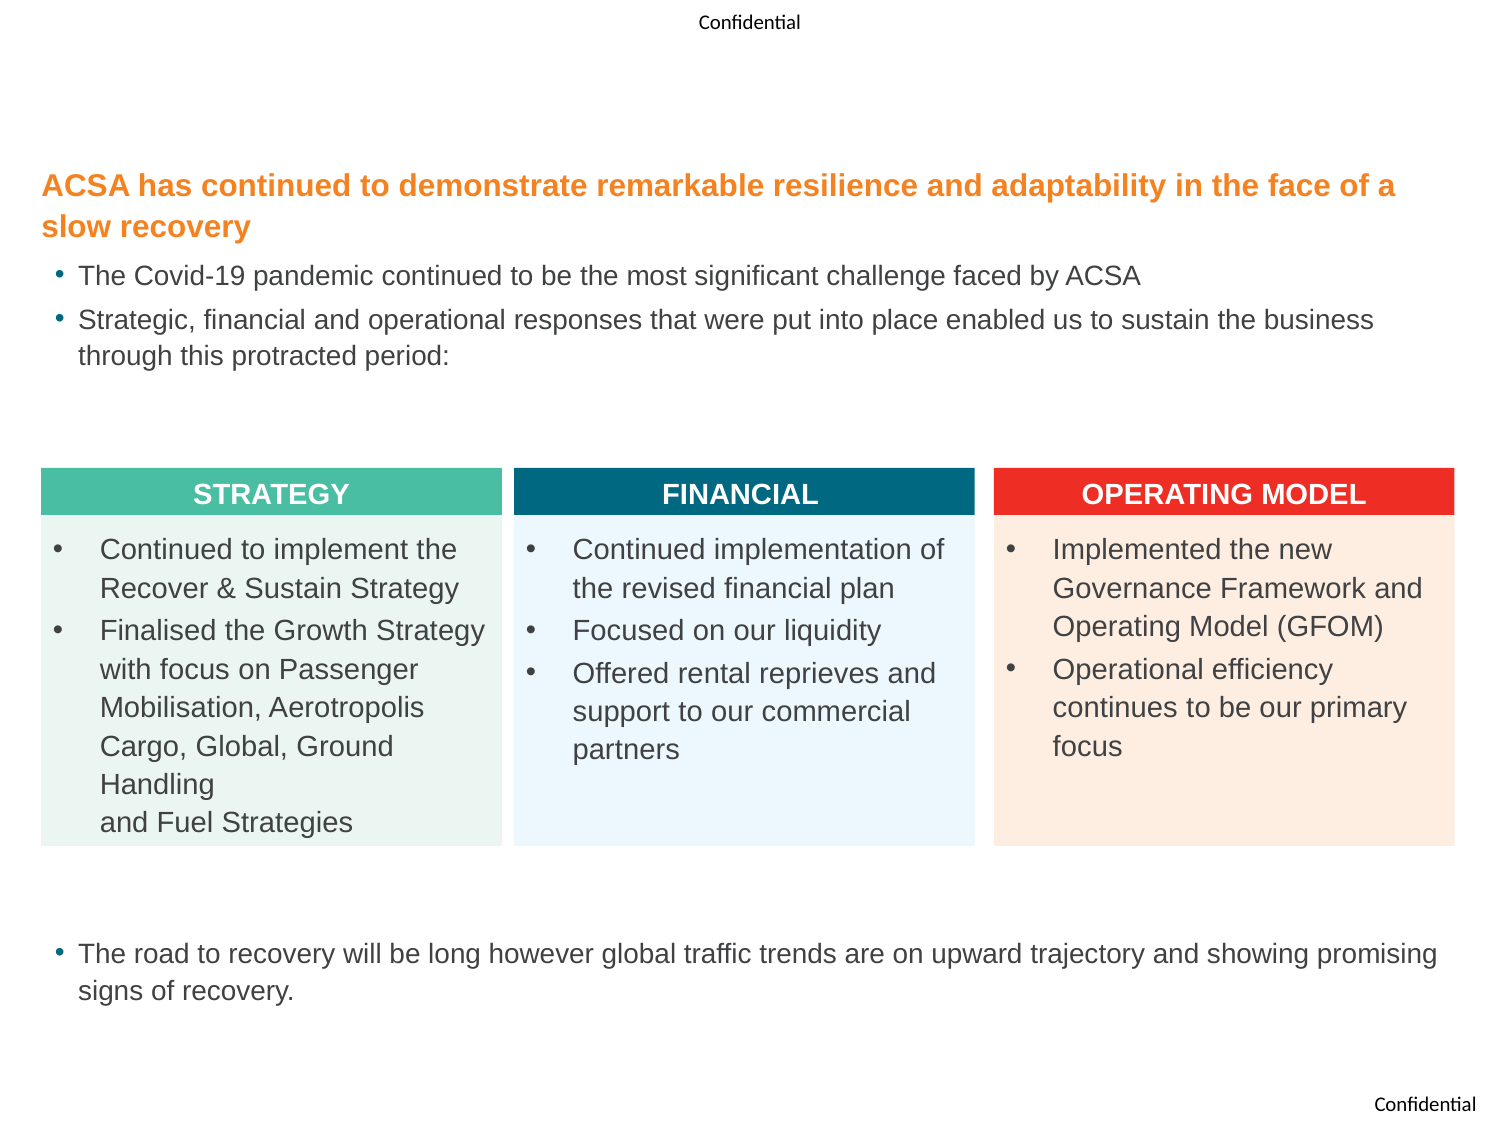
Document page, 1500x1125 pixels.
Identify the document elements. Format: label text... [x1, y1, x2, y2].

text_box OPERATING MODEL [992, 466, 1457, 513]
text_box STRATEGY [39, 466, 504, 513]
list ACSA has continued to demonstrate remarkable resilience and adaptability in the face of a slow recovery The Covid-19 pandemic continued to be the most significant challenge faced by ACSA Strategic, financial and operational responses that were put into place enabled us to sustain the business through this protracted period: The road to recovery will be long however global traffic trends are on upward trajectory and showing promising signs of recovery. [41, 160, 1459, 1012]
text_box Continued implementation of the revised financial plan Focused on our liquidity Offered rental reprieves and support to our commercial partners [512, 513, 977, 848]
text_box Implemented the new Governance Framework and Operating Model (GFOM) Operational efficiency continues to be our primary focus [992, 513, 1457, 848]
text_box FINANCIAL [512, 466, 977, 513]
text_box Continued to implement the Recover & Sustain Strategy Finalised the Growth Strategy with focus on Passenger Mobilisation, Aerotropolis Cargo, Global, Ground Handling and Fuel Strategies [39, 513, 504, 848]
